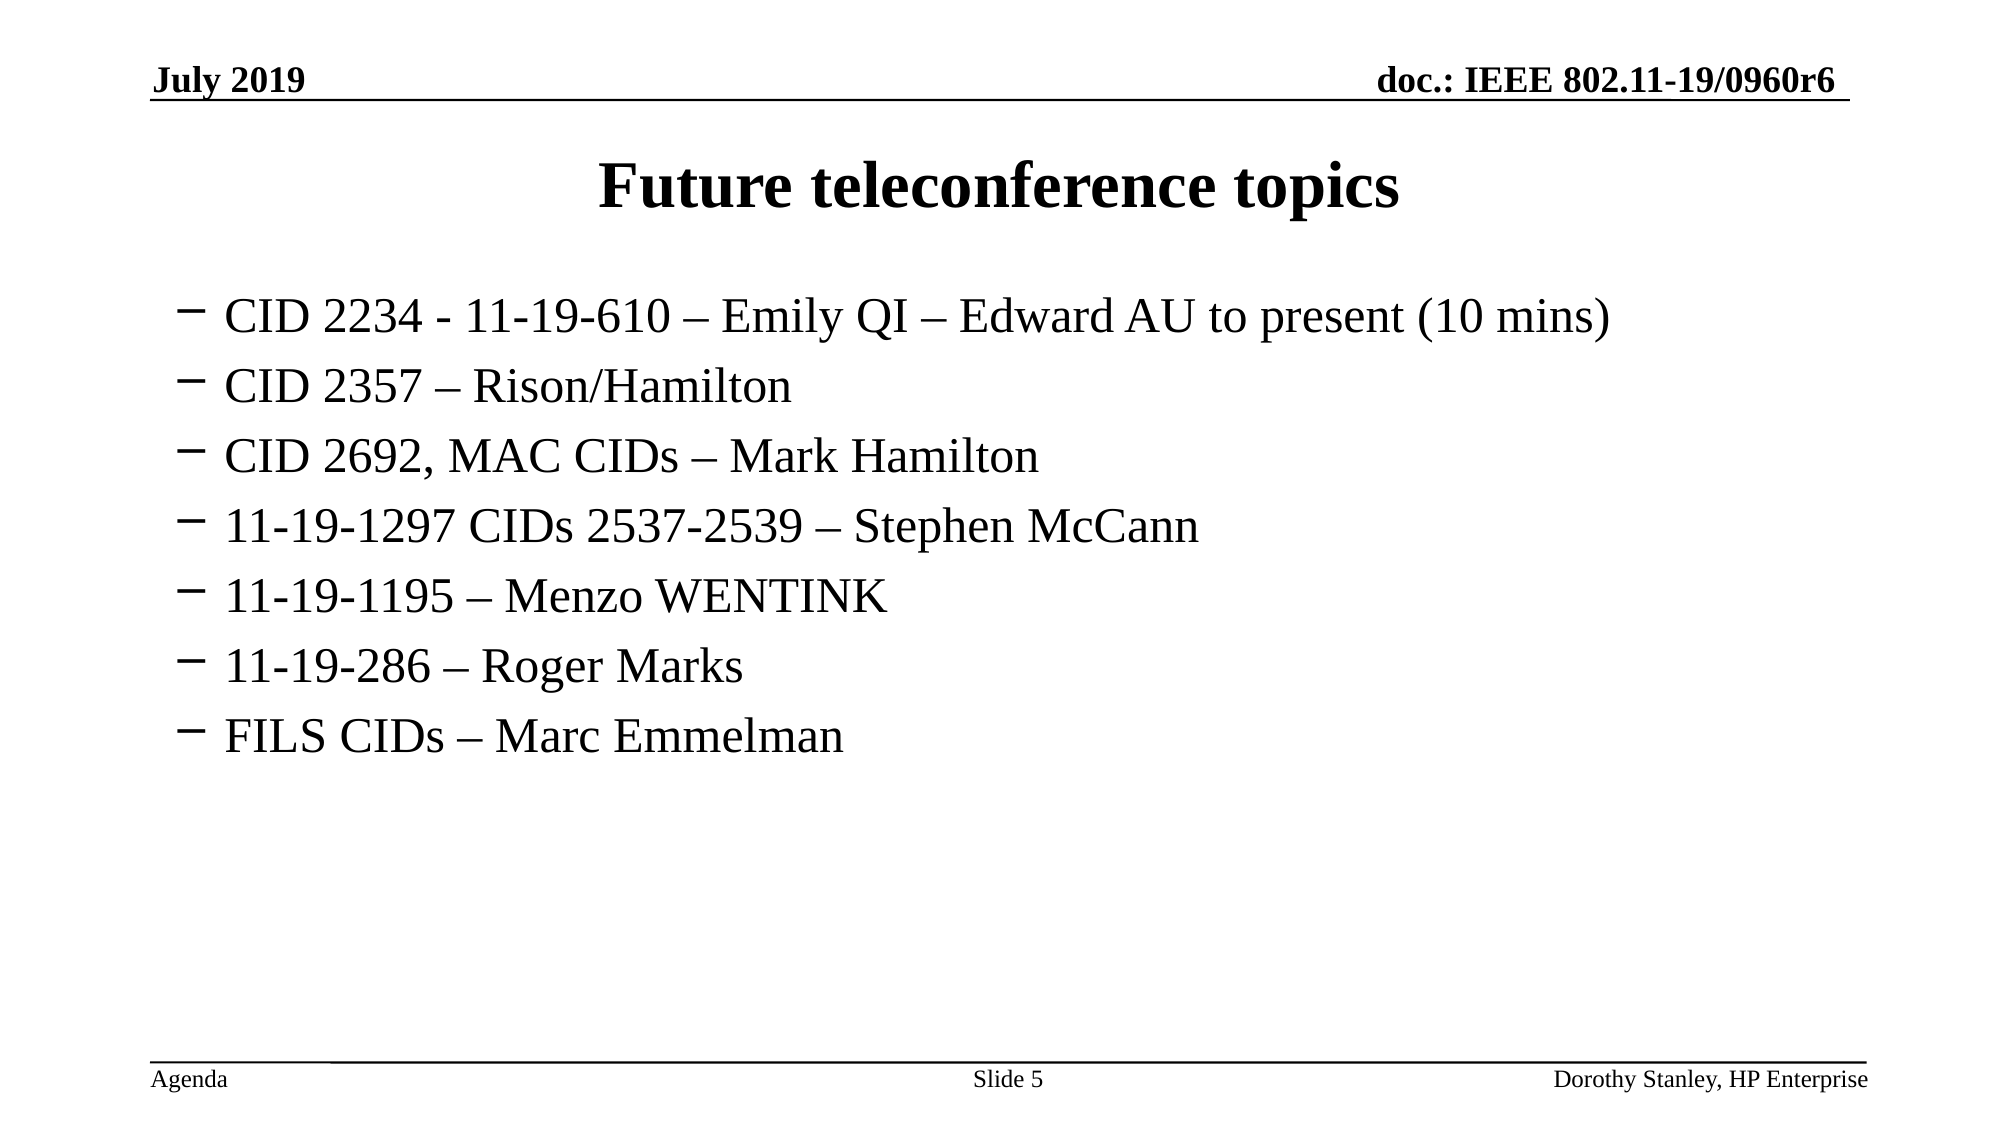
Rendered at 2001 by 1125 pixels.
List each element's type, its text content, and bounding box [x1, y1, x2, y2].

slide_number Slide 5 [972, 1062, 1044, 1093]
text_box CID 2234 - 11-19-610 – Emily QI – Edward AU to present (10 mins) CID 2357 – Rison/Hamilton CID 2692, MAC CIDs – Mark Hamilton 11-19-1297 CIDs 2537-2539 – Stephen McCann 11-19-1195 – Menzo WENTINK 11-19-286 – Roger Marks FILS CIDs – Marc Emmelman [87, 275, 1888, 913]
footer Dorothy Stanley, HP Enterprise [1549, 1062, 1869, 1093]
title Future teleconference topics [362, 112, 1638, 250]
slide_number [152, 54, 567, 100]
